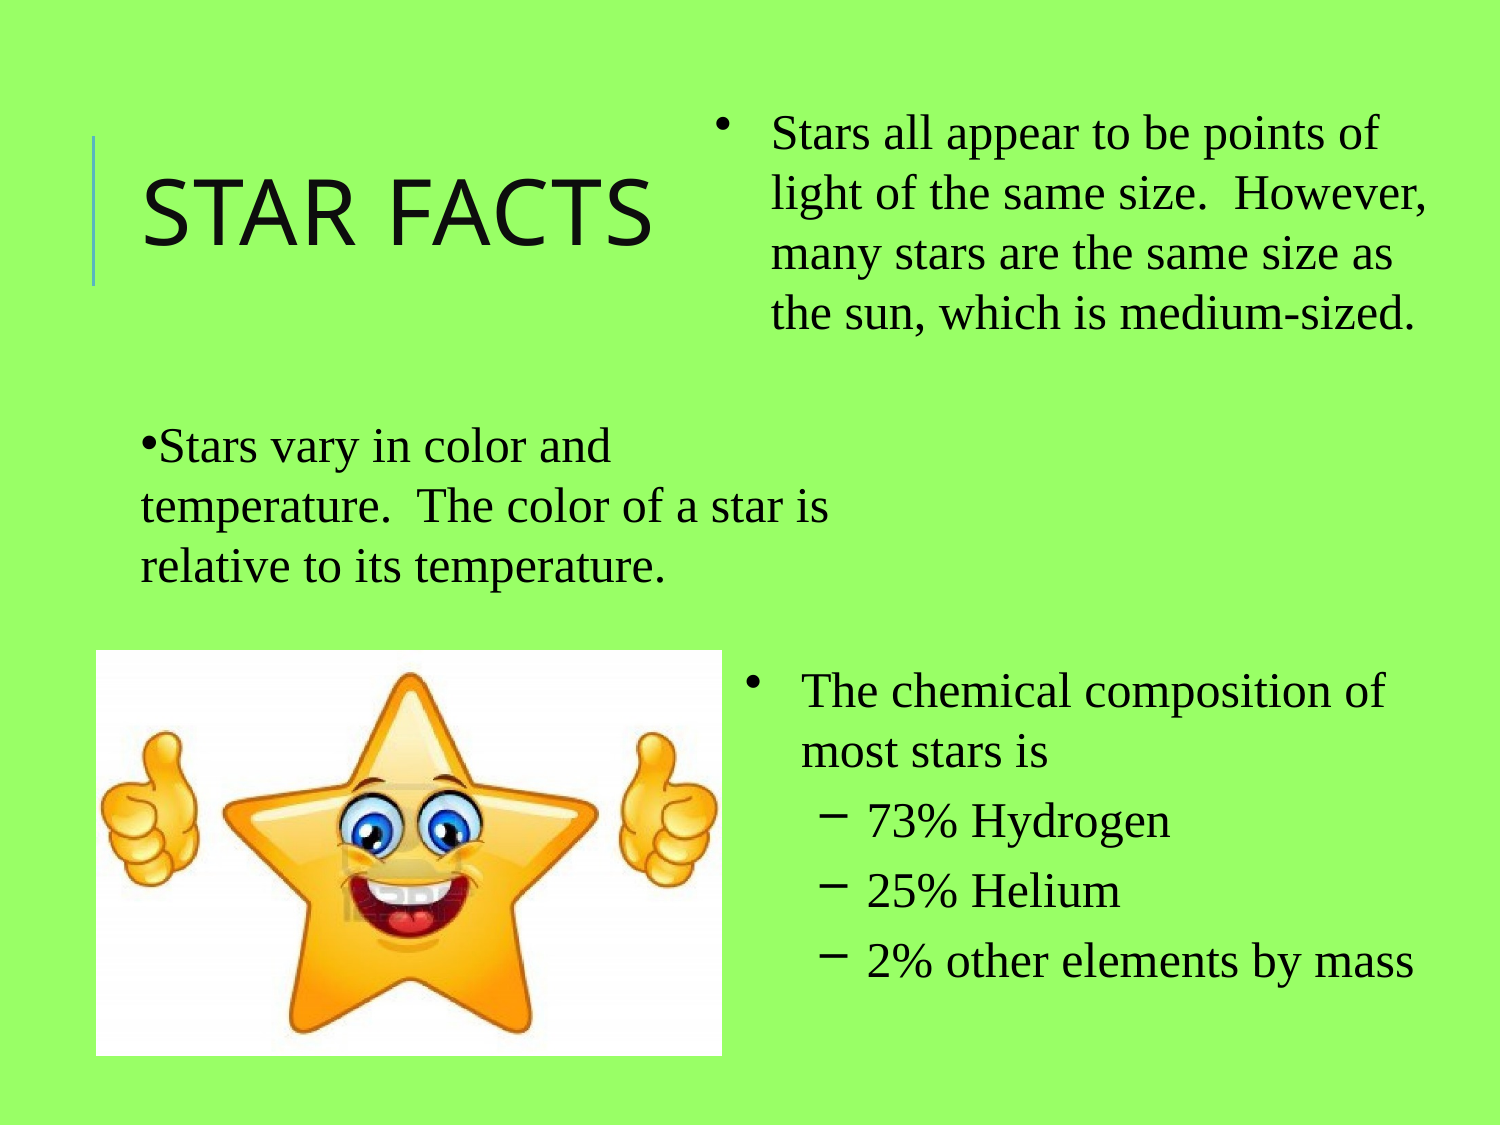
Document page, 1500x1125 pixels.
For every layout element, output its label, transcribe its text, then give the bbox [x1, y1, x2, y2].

title Star factS [126, 96, 699, 342]
text_box Stars vary in color and temperature. The color of a star is relative to its temperature. [125, 405, 876, 600]
text_box The chemical composition of most stars is 73% Hydrogen 25% Helium 2% other elements by mass [730, 650, 1480, 995]
picture [96, 649, 723, 1056]
text_box Stars all appear to be points of light of the same size. However, many stars are the same size as the sun, which is medium-sized. [699, 92, 1450, 347]
